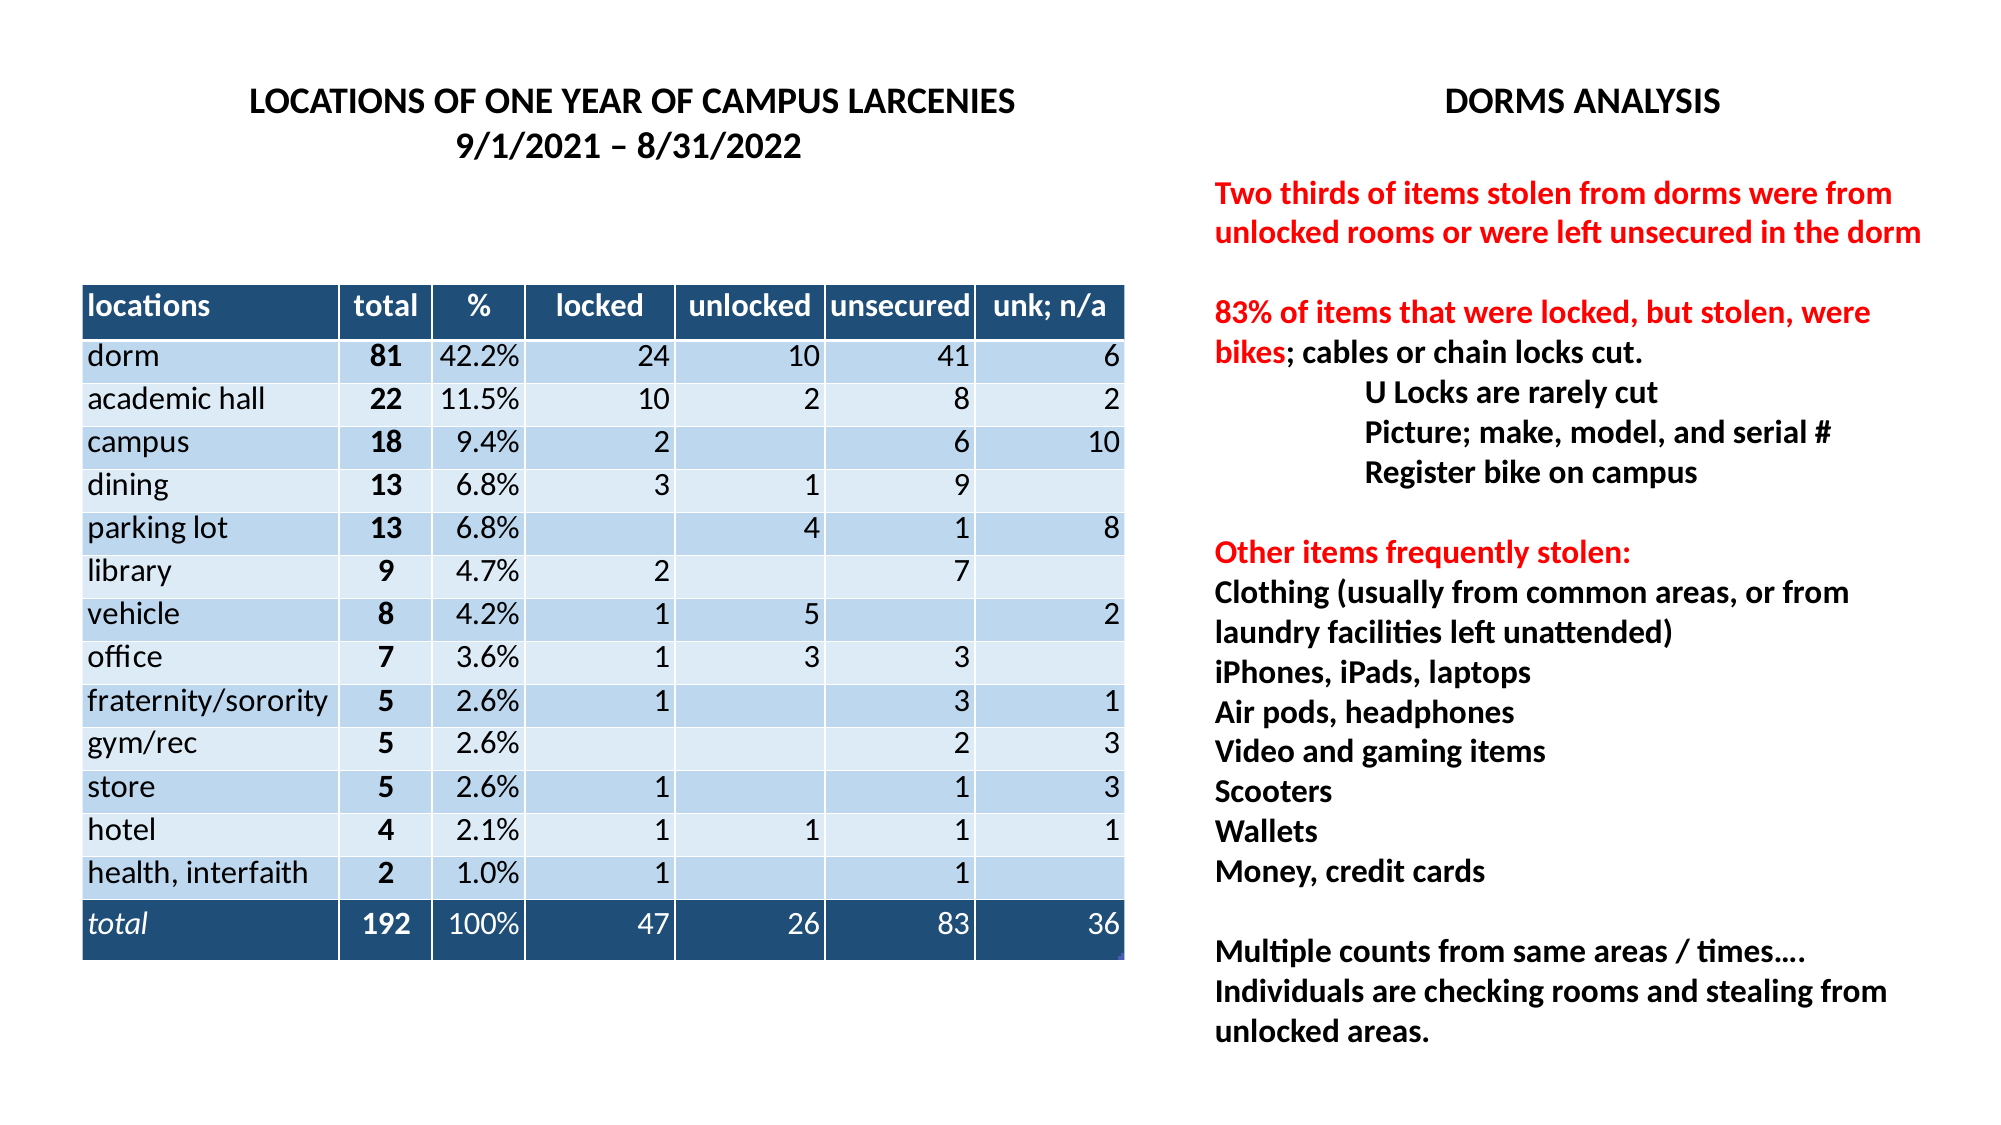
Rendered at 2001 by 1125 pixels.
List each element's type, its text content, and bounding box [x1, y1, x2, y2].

text_box DORMS ANALYSIS Two thirds of items stolen from dorms were from unlocked rooms or were left unsecured in the dorm 83% of items that were locked, but stolen, were bikes; cables or chain locks cut. U Locks are rarely cut Picture; make, model, and serial # Register bike on campus Other items frequently stolen: Clothing (usually from common areas, or from laundry facilities left unattended) iPhones, iPads, laptops Air pods, headphones Video and gaming items Scooters Wallets Money, credit cards Multiple counts from same areas / times…. Individuals are checking rooms and stealing from unlocked areas. [1200, 68, 1966, 1102]
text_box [81, 284, 1126, 961]
title LOCATIONS OF ONE YEAR OF CAMPUS LARCENIES 9/1/2021 – 8/31/2022 [98, 68, 1168, 272]
